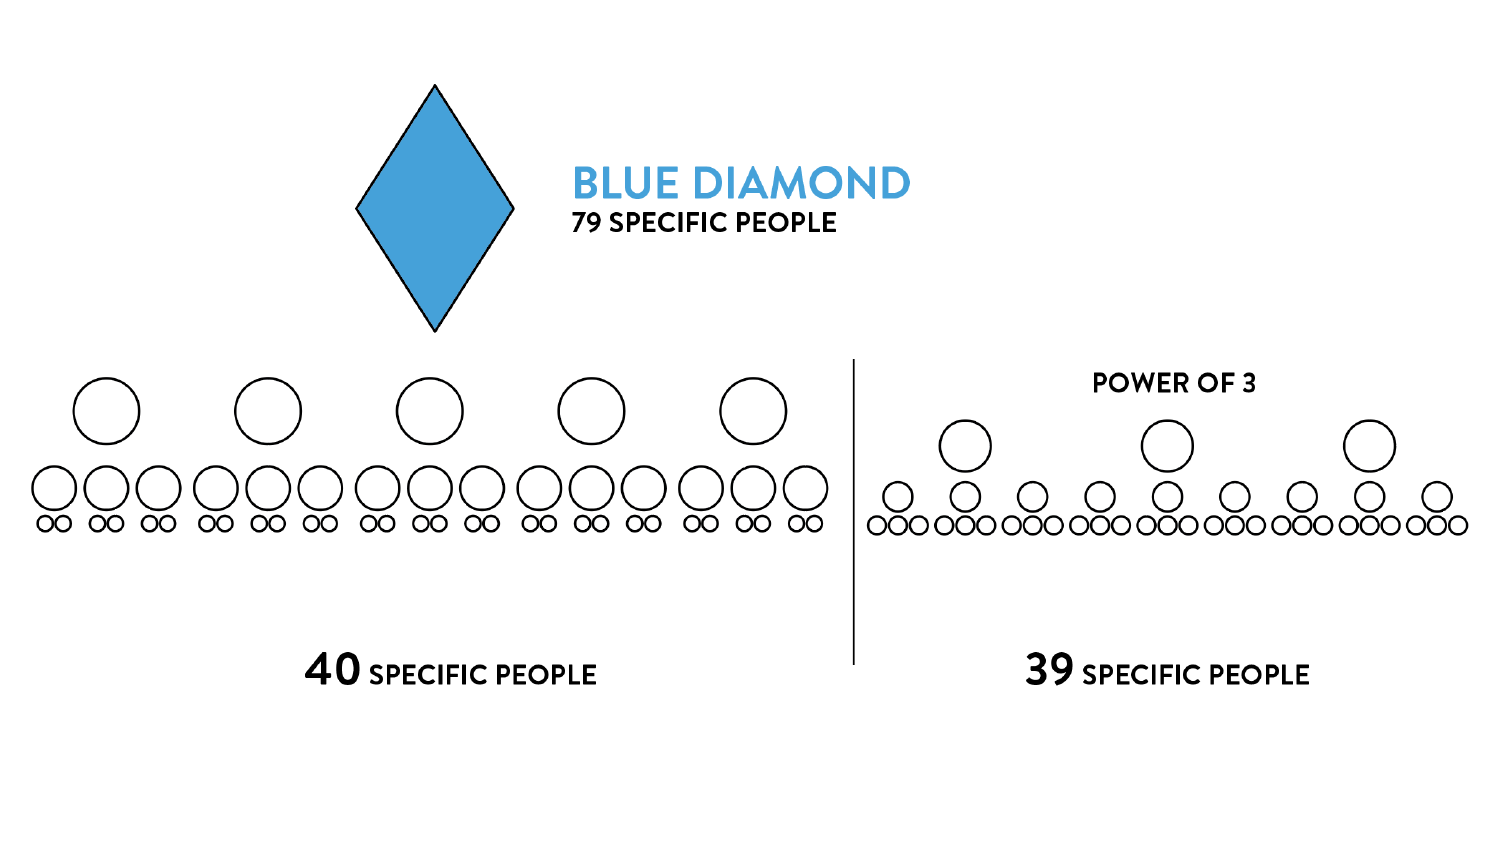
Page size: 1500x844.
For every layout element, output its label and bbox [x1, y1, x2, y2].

picture [24, 69, 1475, 718]
